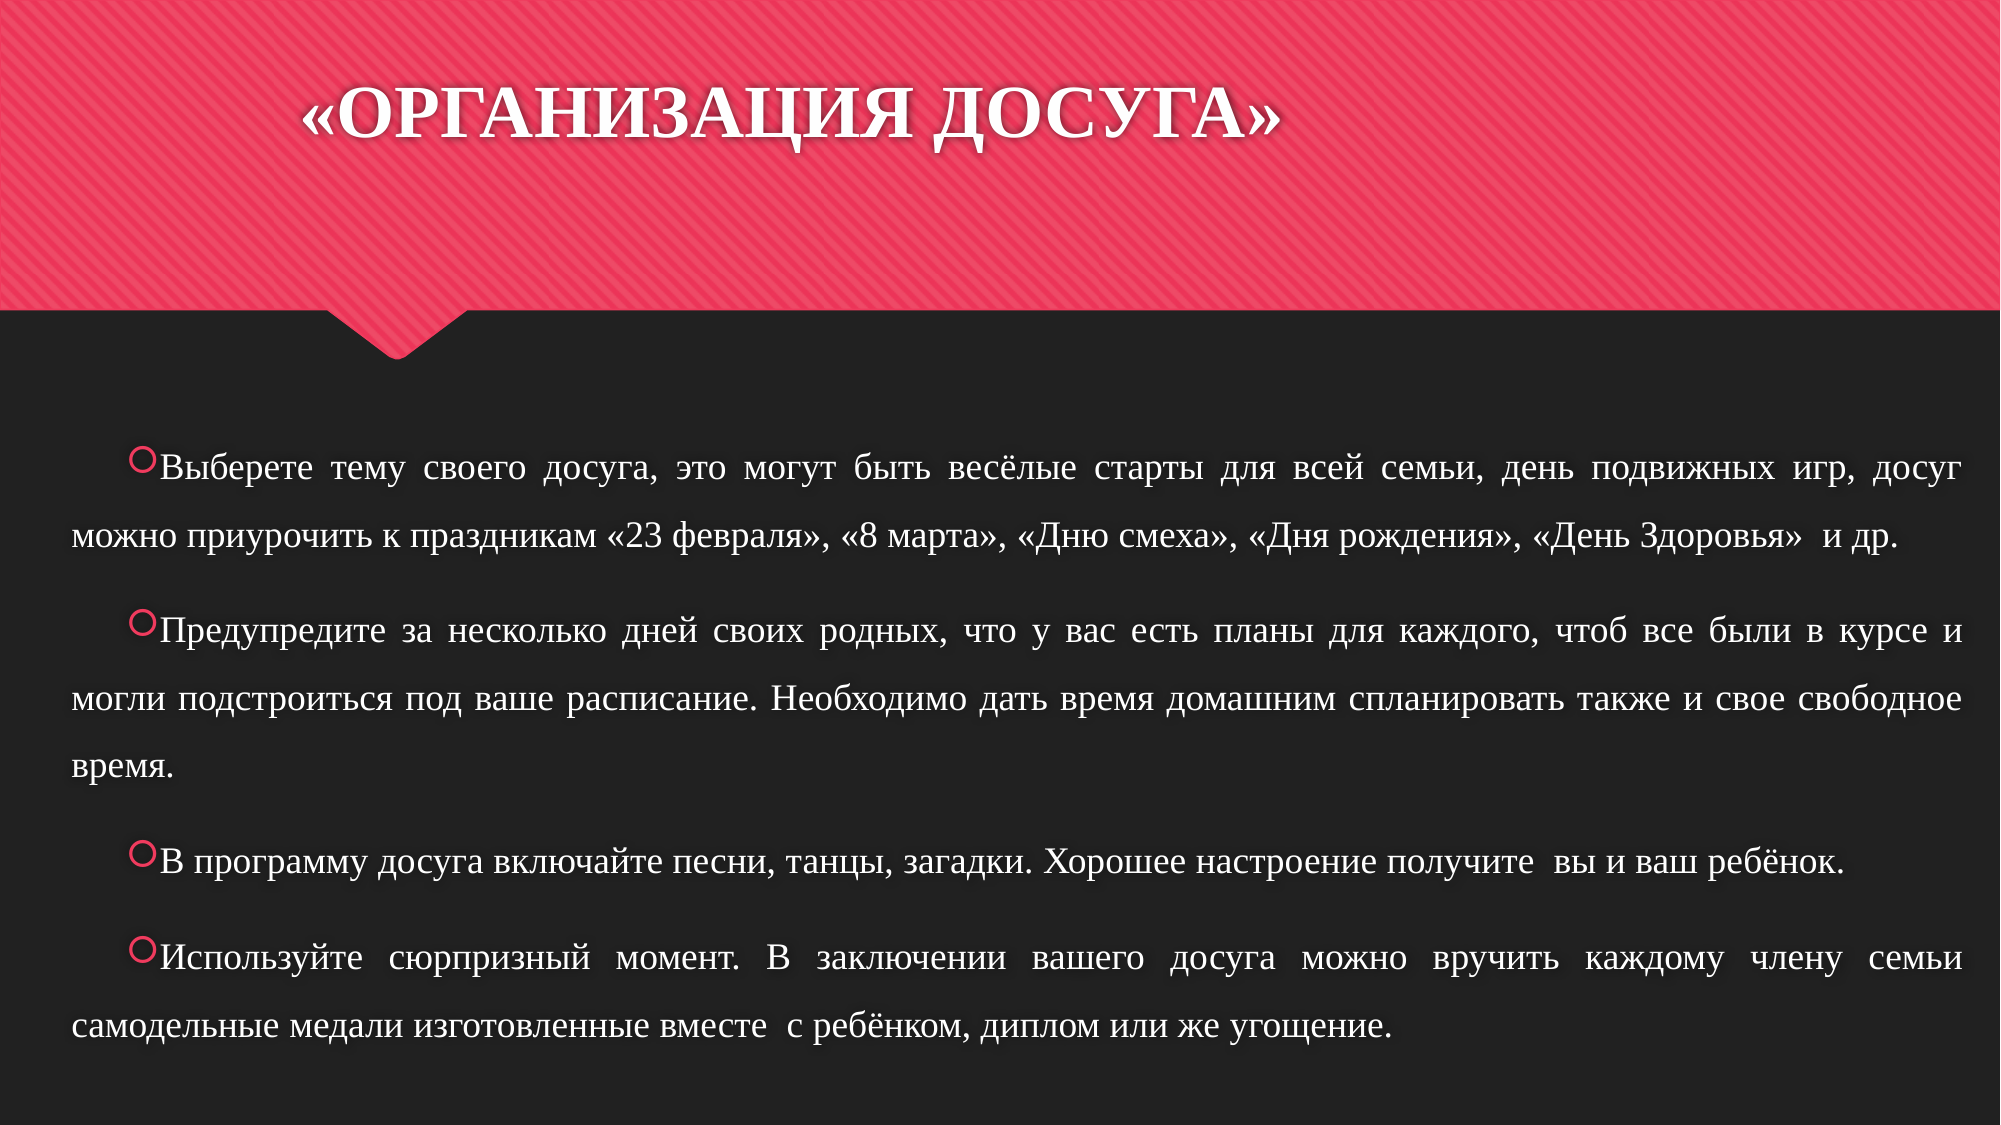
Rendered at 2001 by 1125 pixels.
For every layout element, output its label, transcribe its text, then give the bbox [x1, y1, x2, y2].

title «ОРГАНИЗАЦИЯ ДОСУГА» [284, 91, 2000, 251]
list Выберете тему своего досуга, это могут быть весёлые старты для всей семьи, день подвижных игр, досуг можно приурочить к праздникам «23 февраля», «8 марта», «Дню смеха», «Дня рождения», «День Здоровья» и др. Предупредите за несколько дней своих родных, что у вас есть планы для каждого, чтоб все были в курсе и могли подстроиться под ваше расписание. Необходимо дать время домашним спланировать также и свое свободное время. В программу досуга включайте песни, танцы, загадки. Хорошее настроение получите вы и ваш ребёнок. Используйте сюрпризный момент. В заключении вашего досуга можно вручить каждому члену семьи самодельные медали изготовленные вместе с ребёнком, диплом или же угощение. [0, 412, 1980, 1125]
